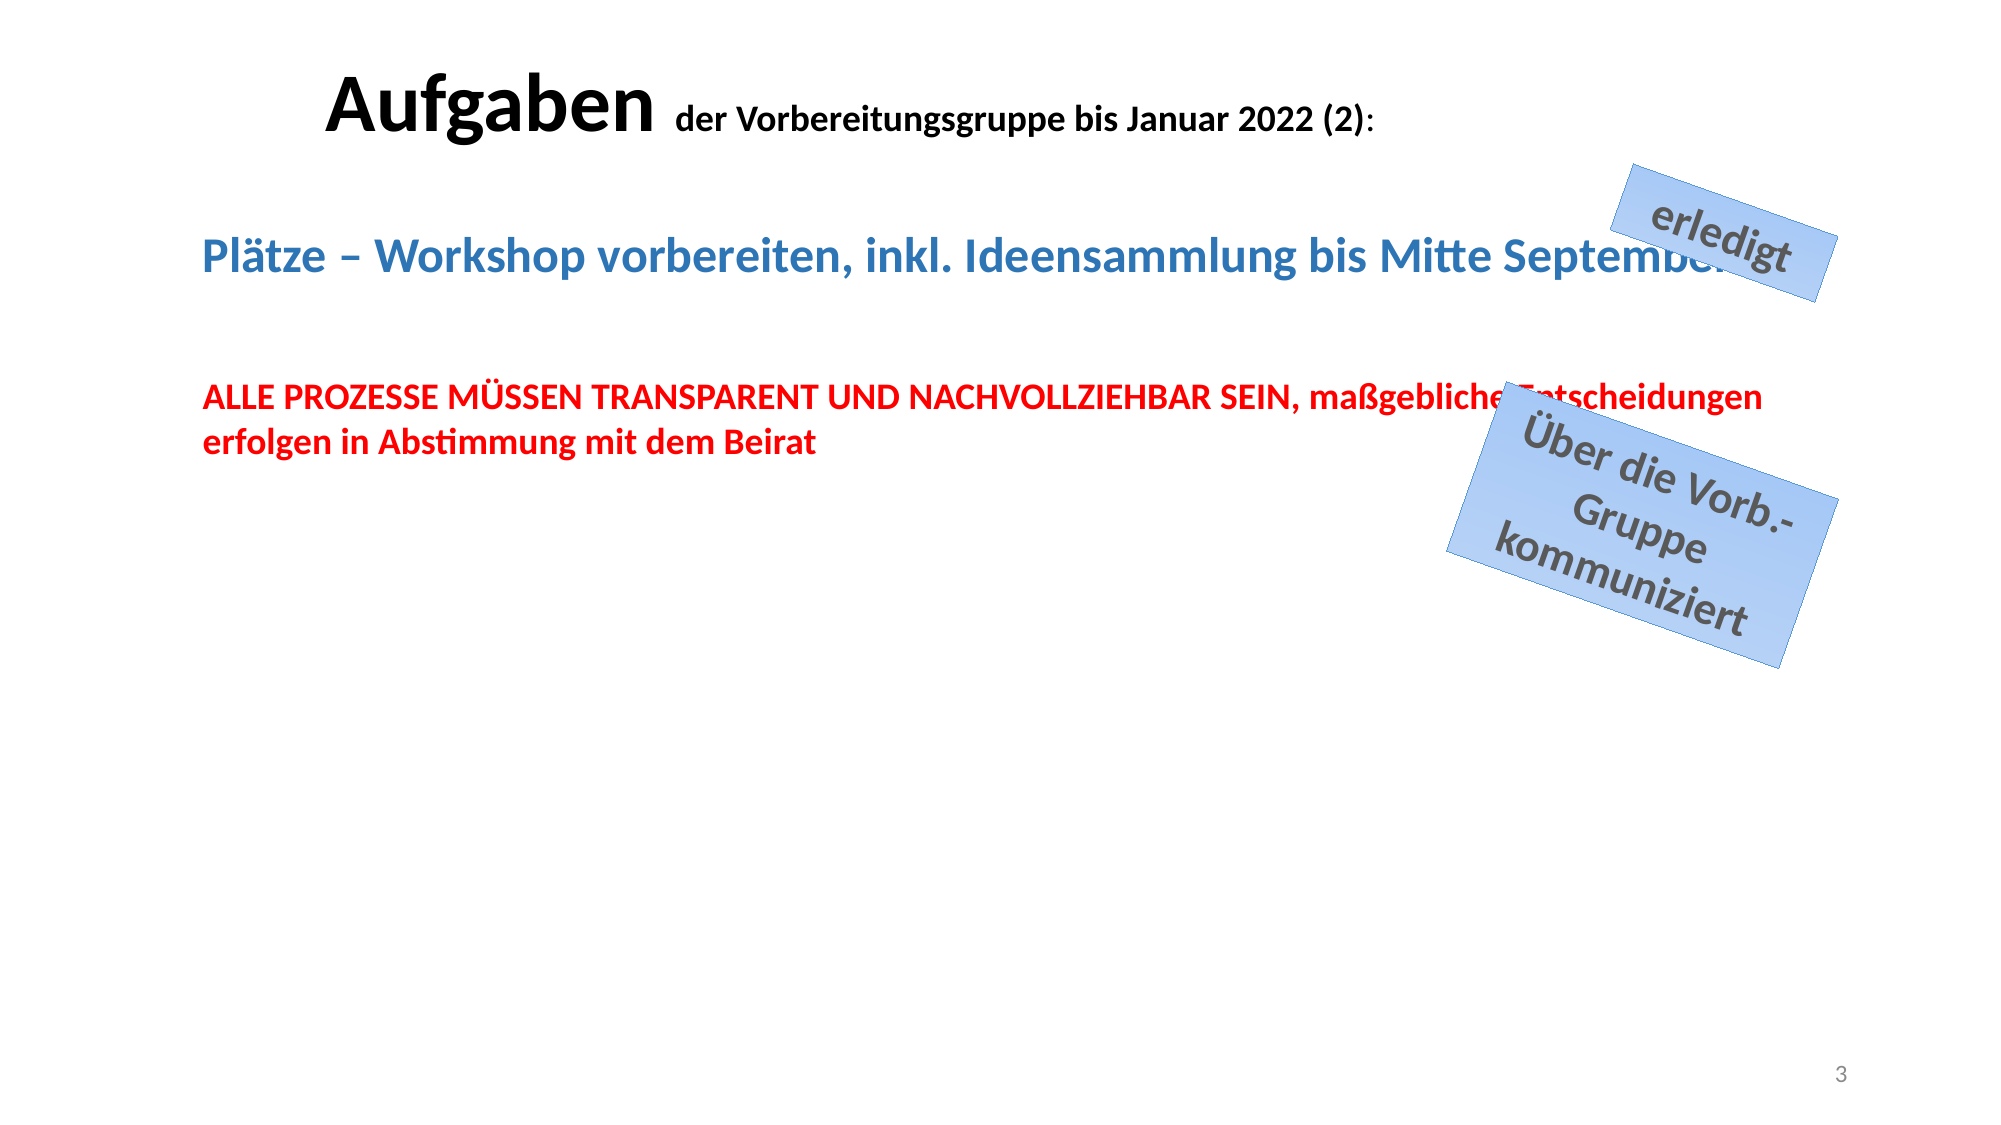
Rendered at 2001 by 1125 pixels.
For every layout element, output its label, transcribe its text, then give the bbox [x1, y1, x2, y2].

text_box erledigt [1610, 163, 1838, 303]
text_box Über die Vorb.-Gruppe kommuniziert [1446, 381, 1839, 669]
slide_number 3 [1412, 1042, 1863, 1103]
text_box Aufgaben der Vorbereitungsgruppe bis Januar 2022 (2): [311, 40, 1720, 156]
text_box Plätze – Workshop vorbereiten, inkl. Ideensammlung bis Mitte September ALLE PROZESSE MÜSSEN TRANSPARENT UND NACHVOLLZIEHBAR SEIN, maßgebliche Entscheidungen erfolgen in Abstimmung mit dem Beirat [188, 214, 1868, 470]
